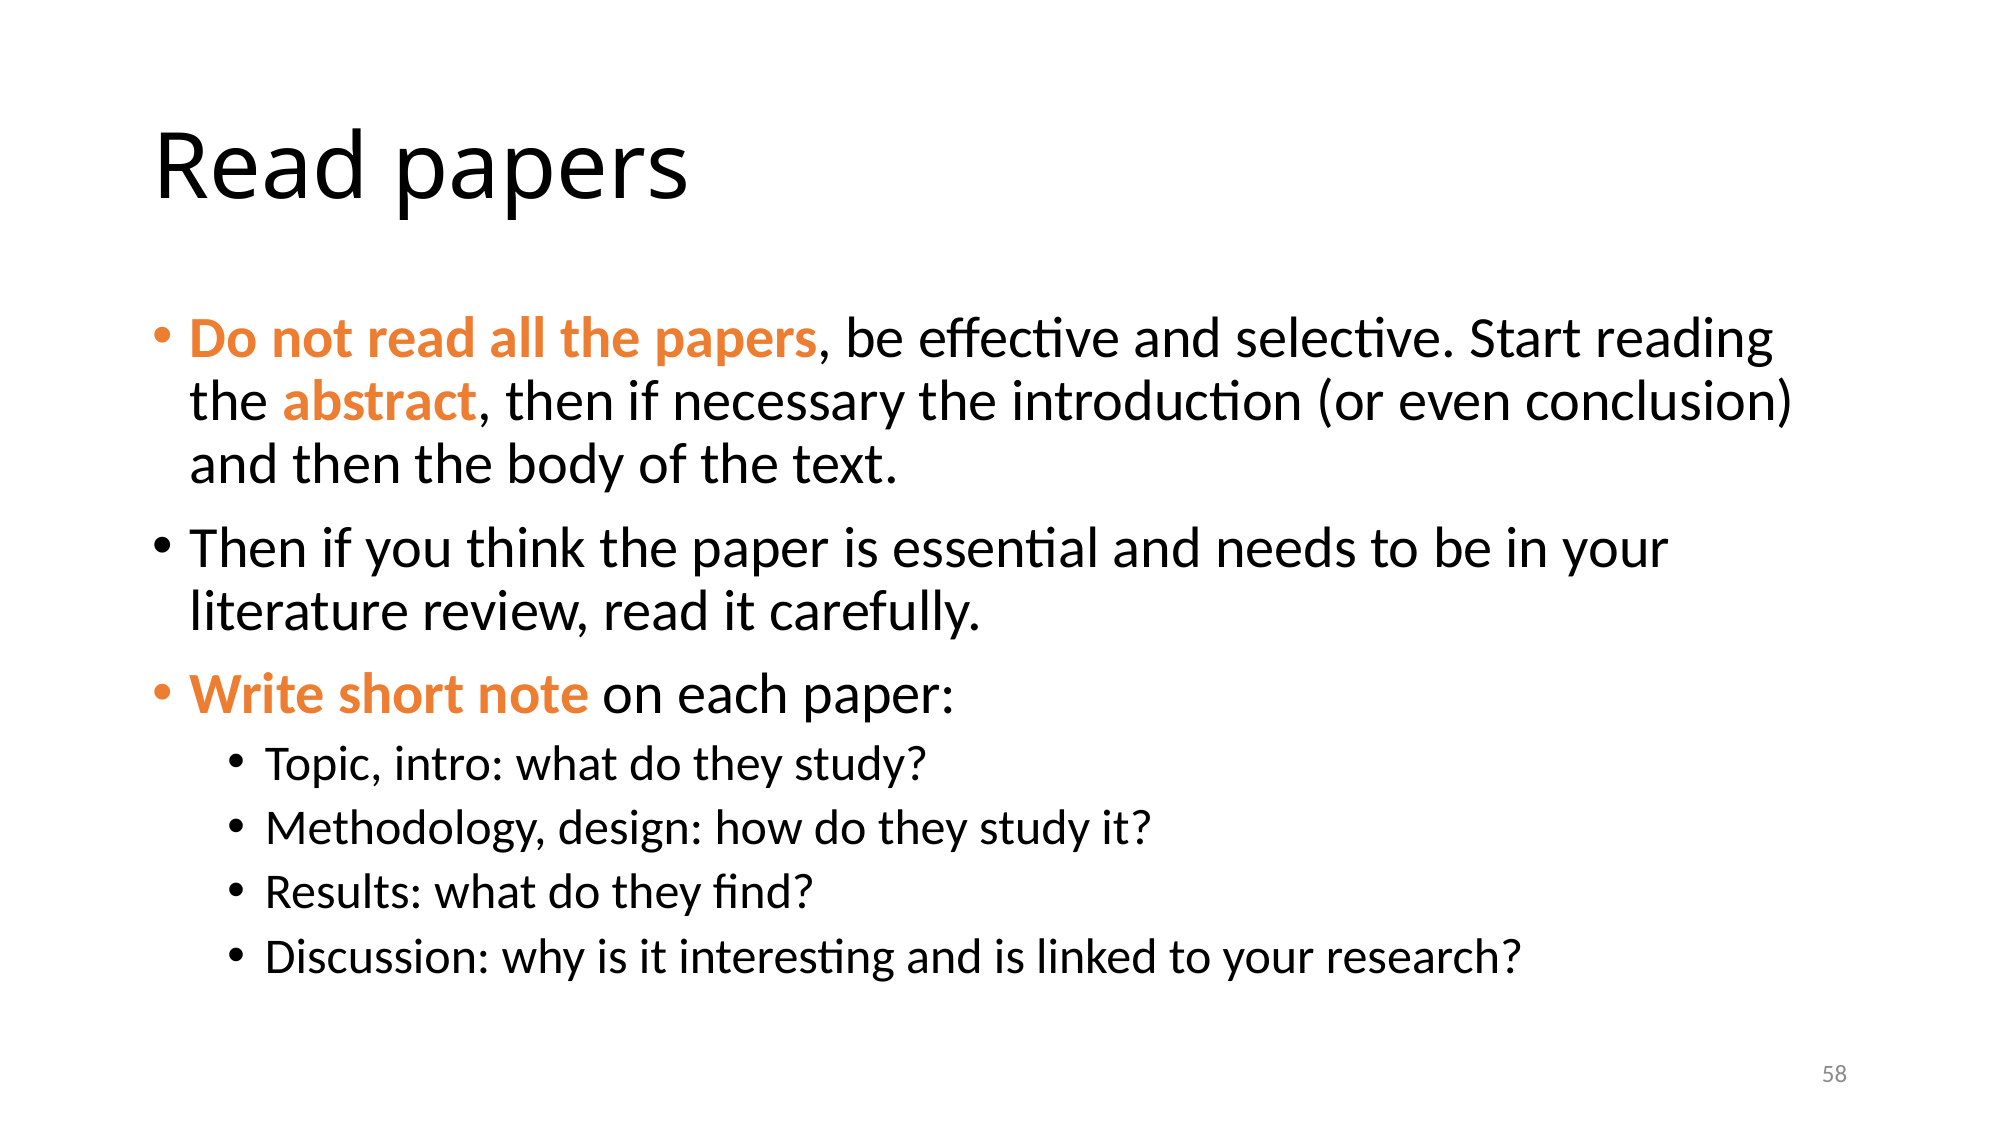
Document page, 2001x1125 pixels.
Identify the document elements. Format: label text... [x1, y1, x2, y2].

slide_number 58 [1412, 1042, 1863, 1103]
title Read papers [137, 59, 1863, 278]
list Do not read all the papers, be effective and selective. Start reading the abstract, then if necessary the introduction (or even conclusion) and then the body of the text. Then if you think the paper is essential and needs to be in your literature review, read it carefully. Write short note on each paper: Topic, intro: what do they study? Methodology, design: how do they study it? Results: what do they find? Discussion: why is it interesting and is linked to your research? [137, 299, 1863, 1014]
